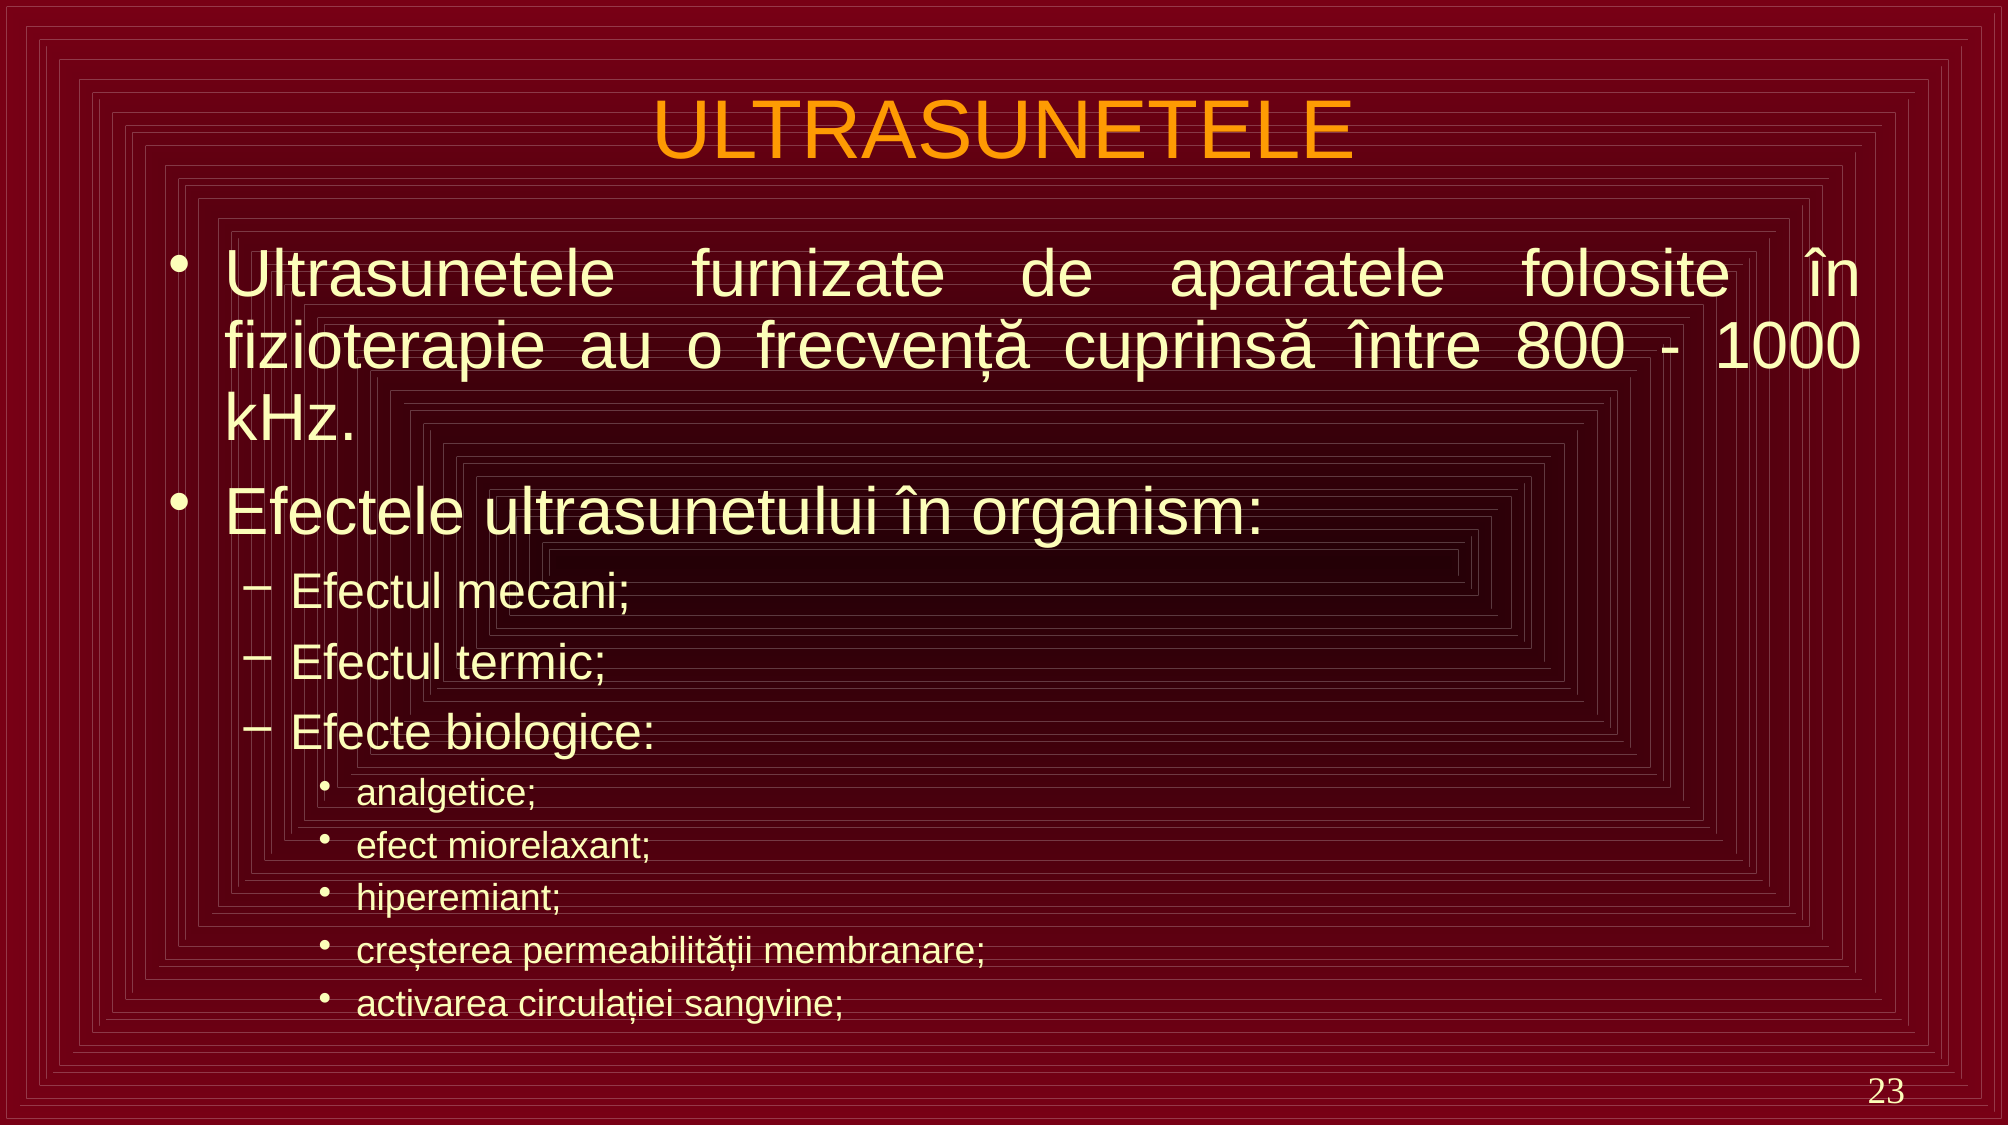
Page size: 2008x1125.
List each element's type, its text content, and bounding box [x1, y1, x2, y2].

title ULTRASUNETELE [437, 31, 1571, 219]
list Ultrasunetele furnizate de aparatele folosite în fizioterapie au o frecvență cuprinsă între 800 - 1000 kHz. Efectele ultrasunetului în organism: Efectul mecani; Efectul termic; Efecte biologice: analgetice; efect miorelaxant; hiperemiant; creșterea permeabilității membranare; activarea circulației sangvine; [153, 231, 1879, 1071]
